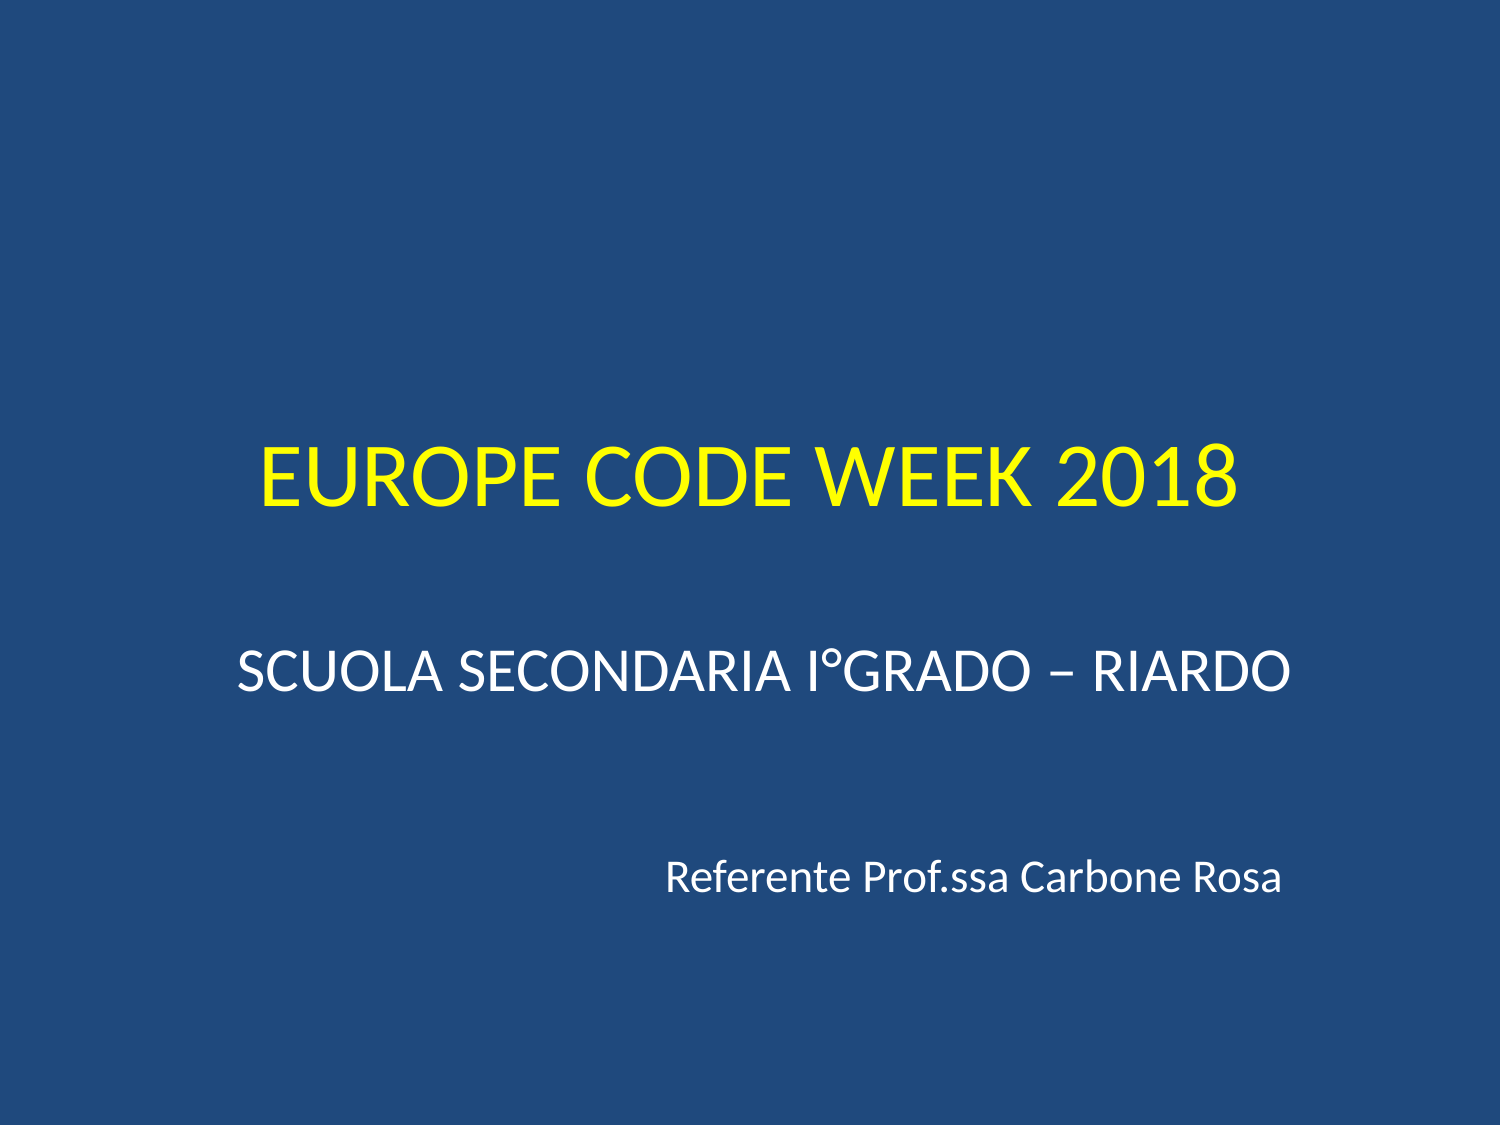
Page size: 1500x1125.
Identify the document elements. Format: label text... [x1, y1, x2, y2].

subtitle SCUOLA SECONDARIA I°GRADO – RIARDO Referente Prof.ssa Carbone Rosa [147, 621, 1382, 909]
title EUROPE CODE WEEK 2018 [112, 349, 1388, 591]
